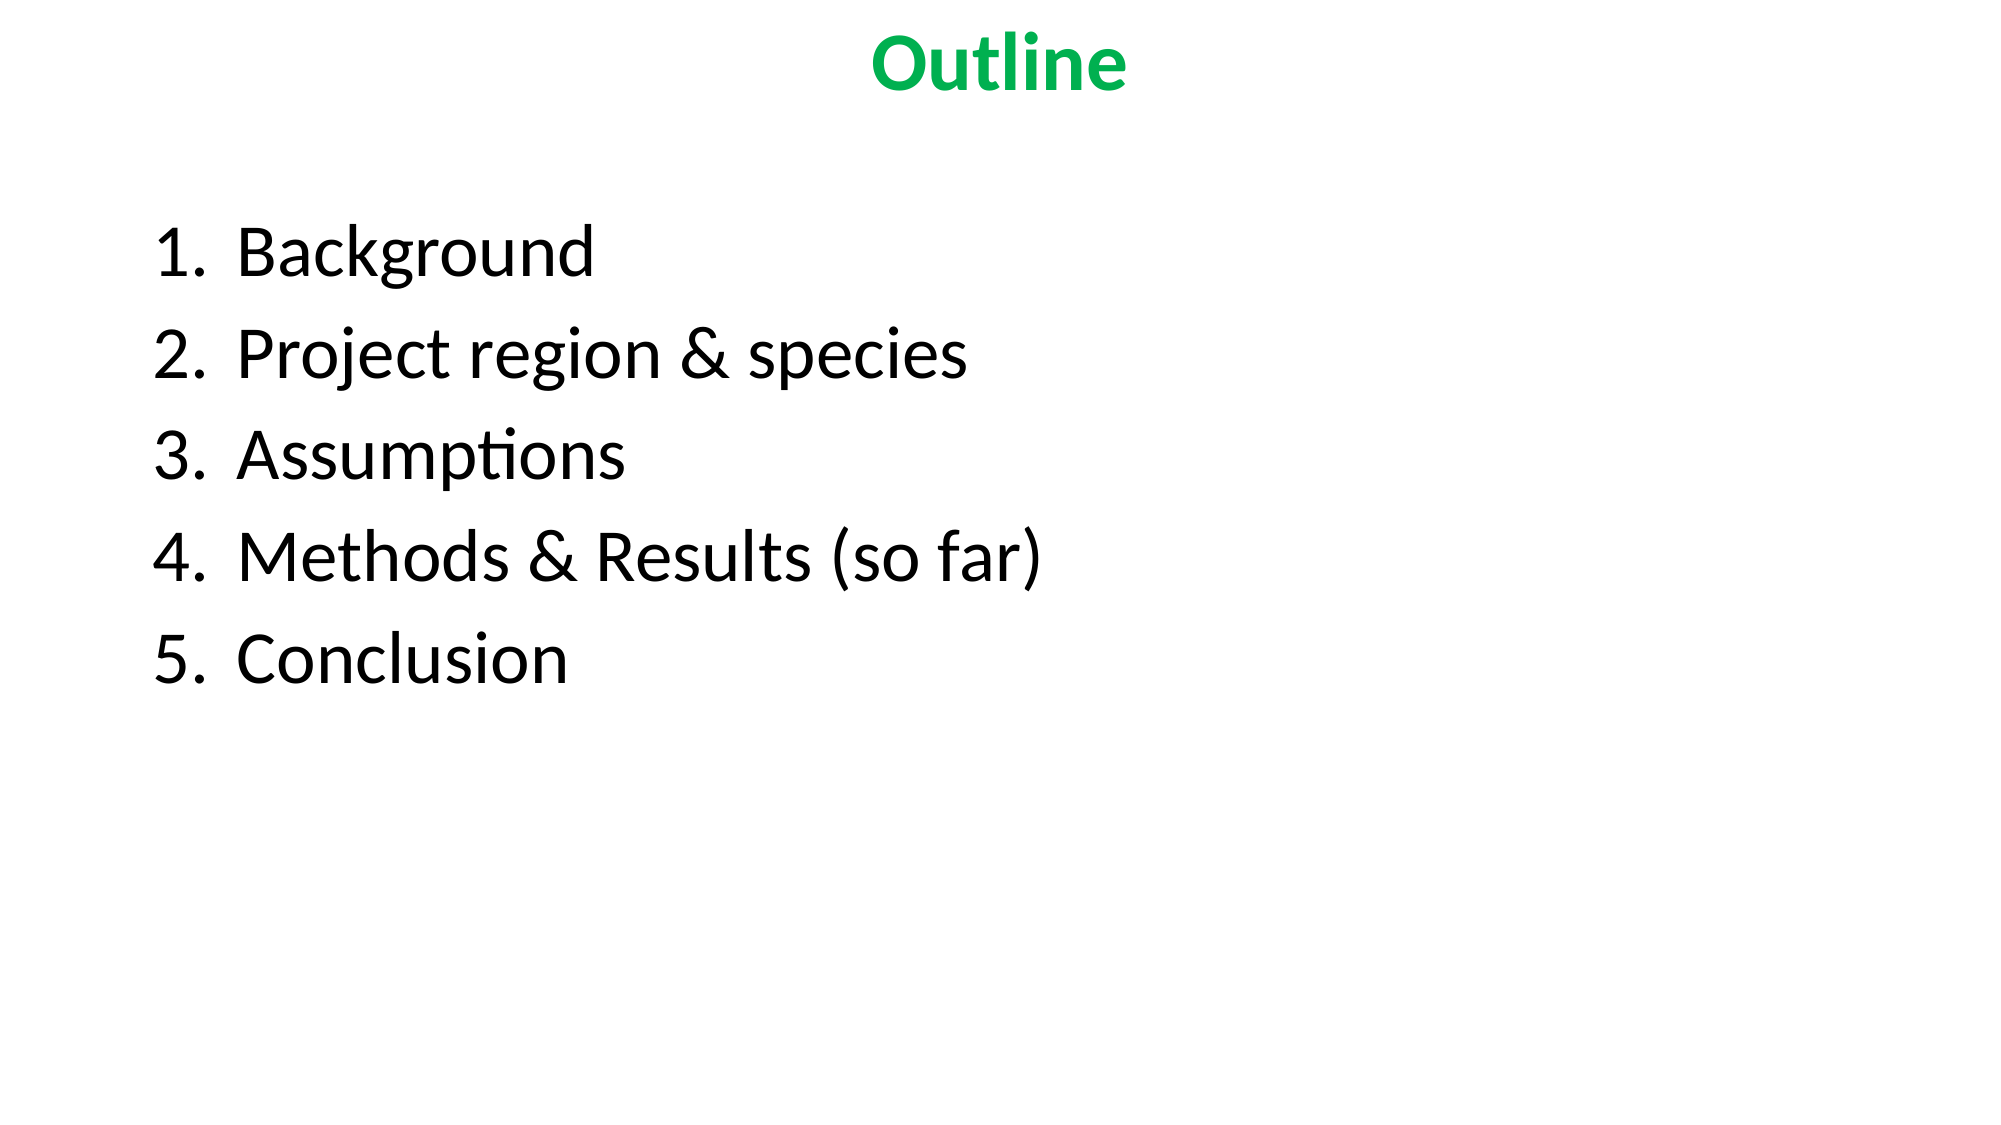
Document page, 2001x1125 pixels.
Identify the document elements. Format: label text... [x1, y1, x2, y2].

title Outline [137, 0, 1863, 128]
list Background Project region & species Assumptions Methods & Results (so far) Conclusion [137, 204, 1863, 918]
